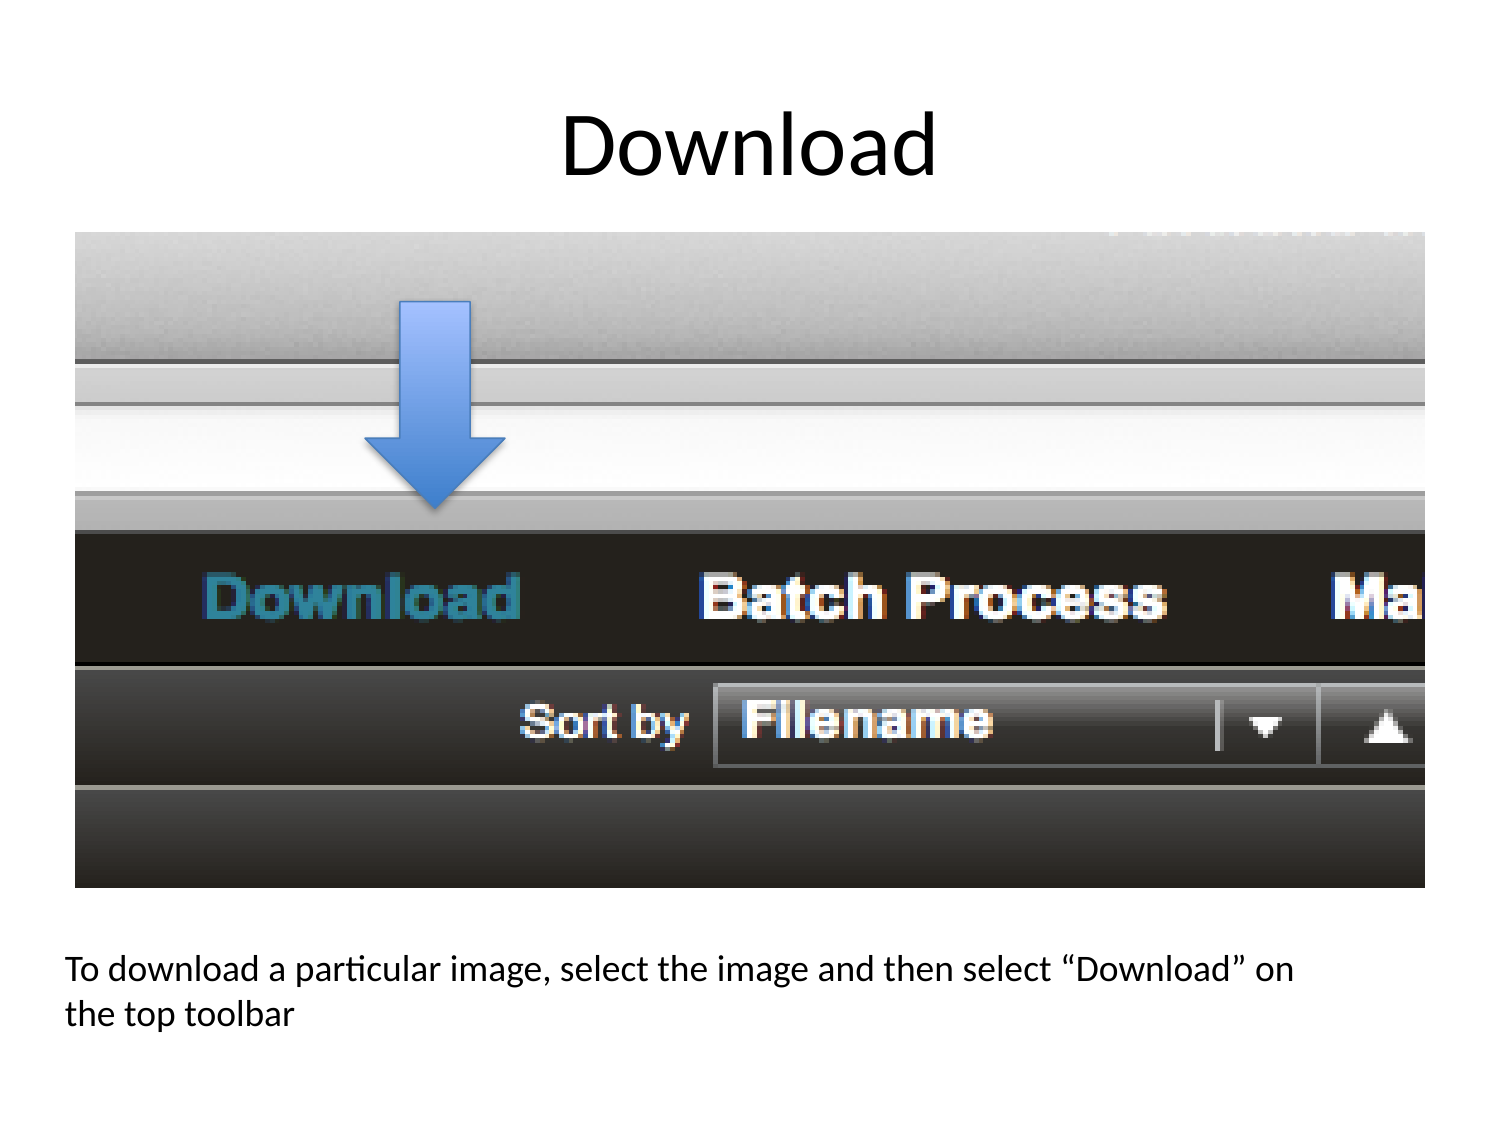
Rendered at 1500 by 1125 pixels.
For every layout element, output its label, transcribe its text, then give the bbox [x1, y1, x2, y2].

text_box To download a particular image, select the image and then select “Download” on the top toolbar [50, 936, 1317, 1042]
title Download [75, 45, 1425, 231]
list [74, 232, 1426, 888]
